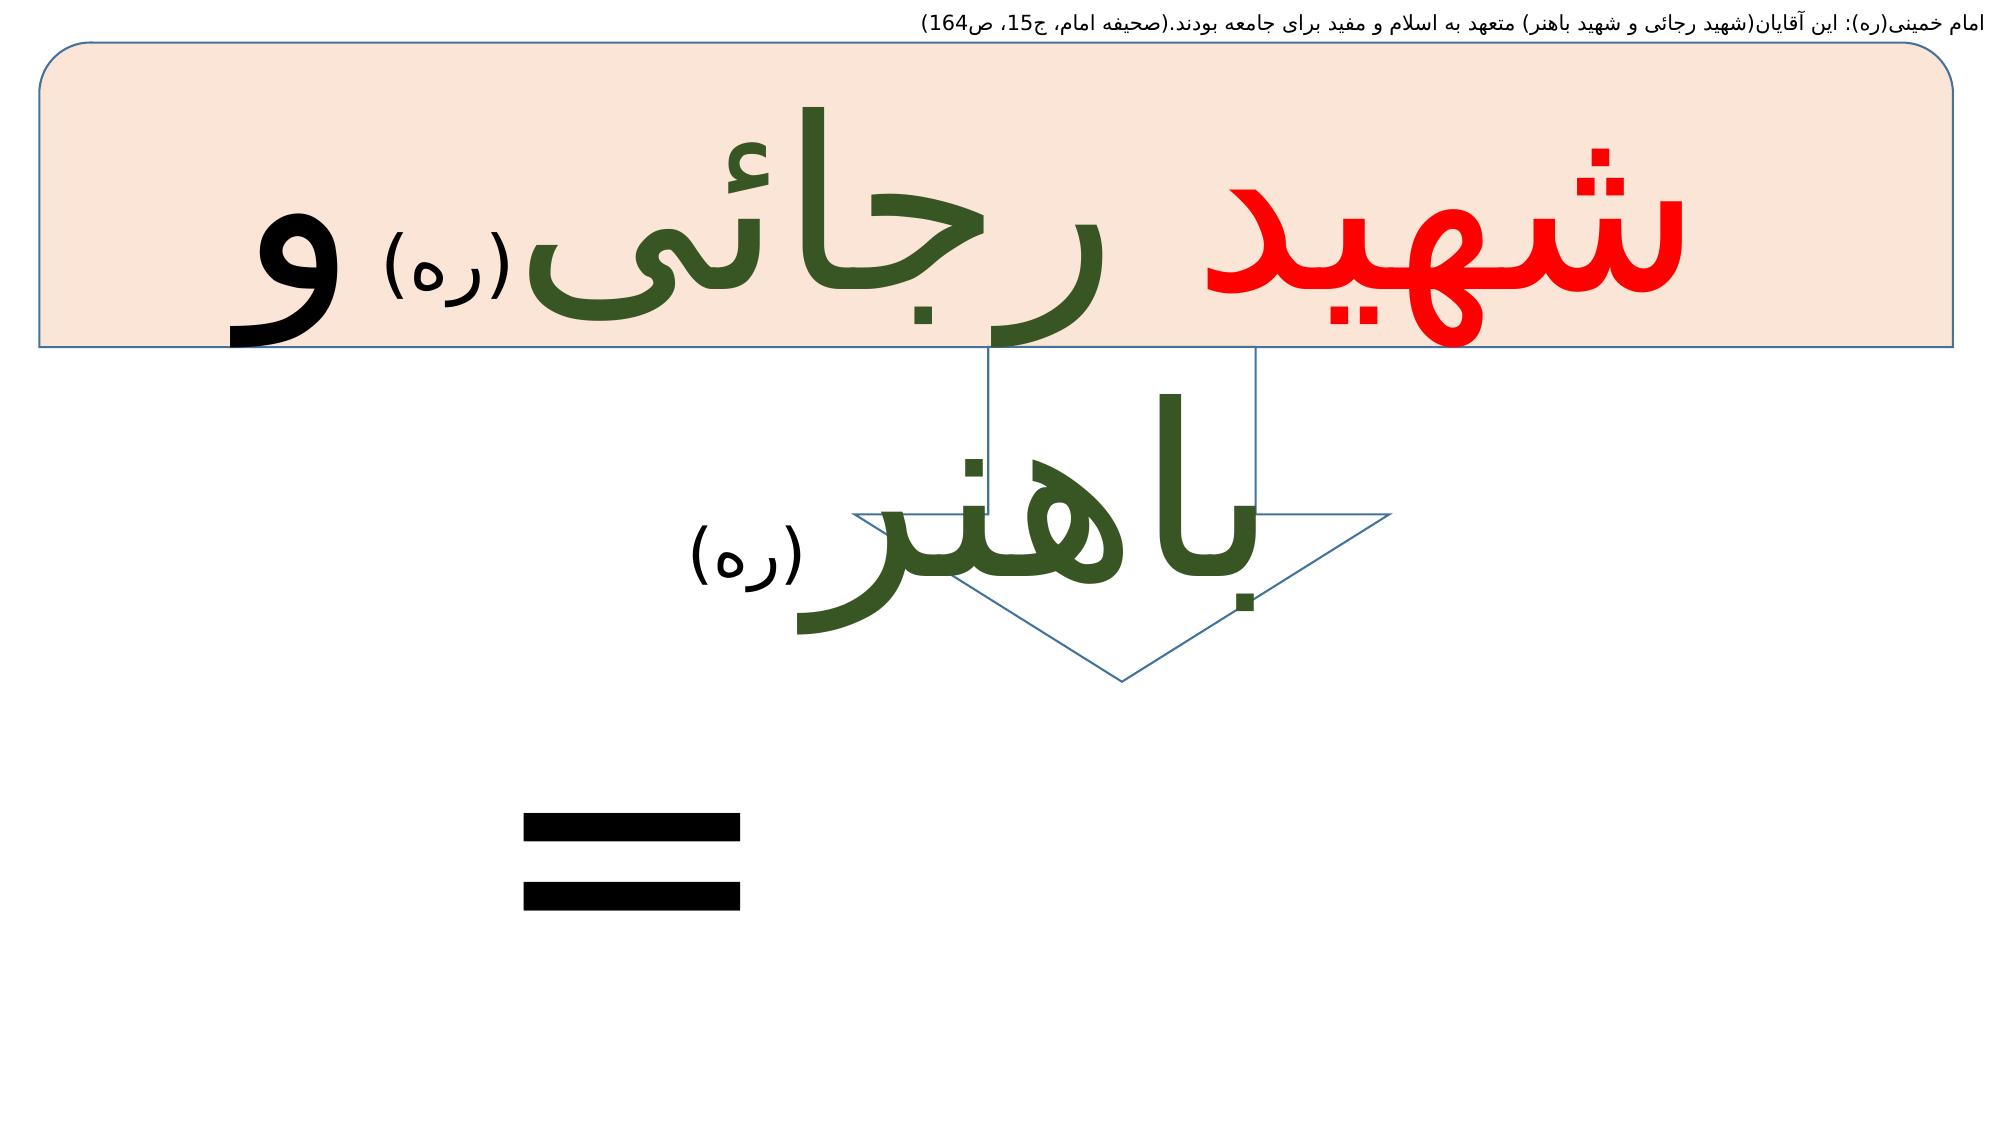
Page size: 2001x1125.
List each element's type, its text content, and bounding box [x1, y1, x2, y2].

text_box شهید رجائی(ره) و باهنر(ره) = متعهد به اسلام (امام خمینی(ره)) [0, 42, 2000, 1125]
text_box امام خمینی(ره): اين آقايان(شهید رجائی و شهید باهنر) متعهد به اسلام و مفيد براى جامعه بودند.(صحيفه امام، ج‏15، ص164) [0, 2, 2000, 42]
